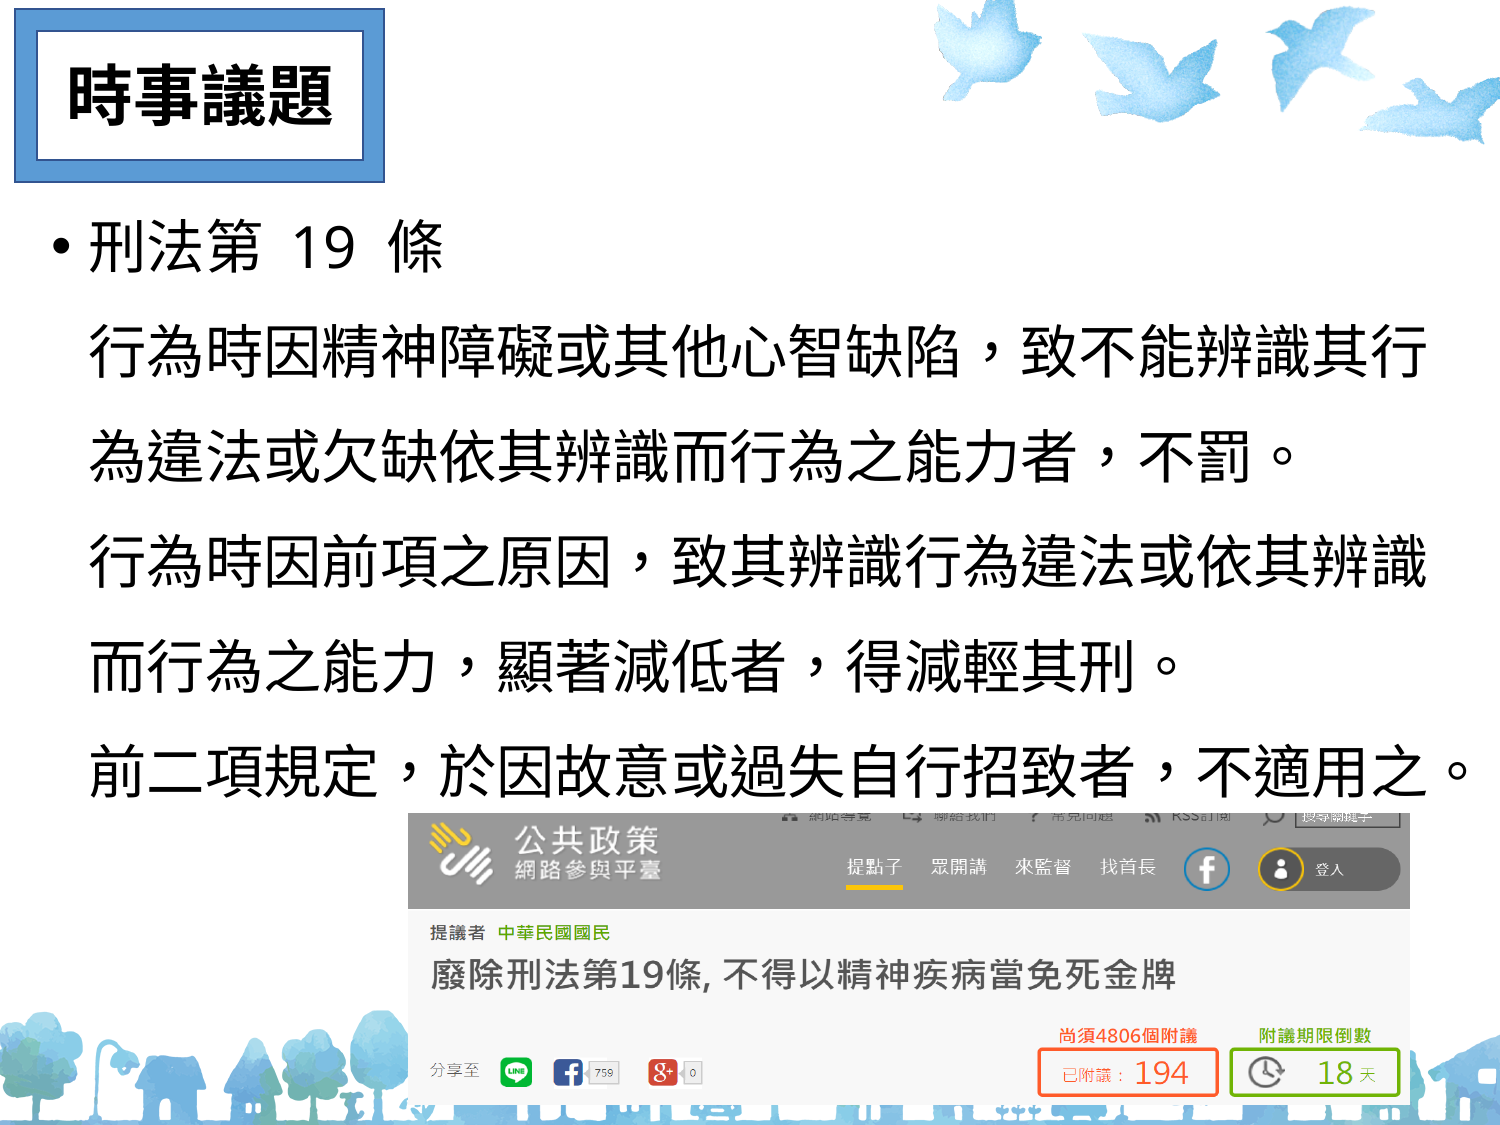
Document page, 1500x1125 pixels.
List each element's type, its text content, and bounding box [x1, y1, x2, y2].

list 刑法第 19 條 行為時因精神障礙或其他心智缺陷，致不能辨識其行為違法或欠缺依其辨識而行為之能力者，不罰。 行為時因前項之原因，致其辨識行為違法或依其辨識而行為之能力，顯著減低者，得減輕其刑。 前二項規定，於因故意或過失自行招致者，不適用之。 [35, 167, 1473, 987]
slide_number 14 [0, 994, 1500, 1125]
picture [408, 813, 1410, 1105]
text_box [15, 9, 385, 182]
